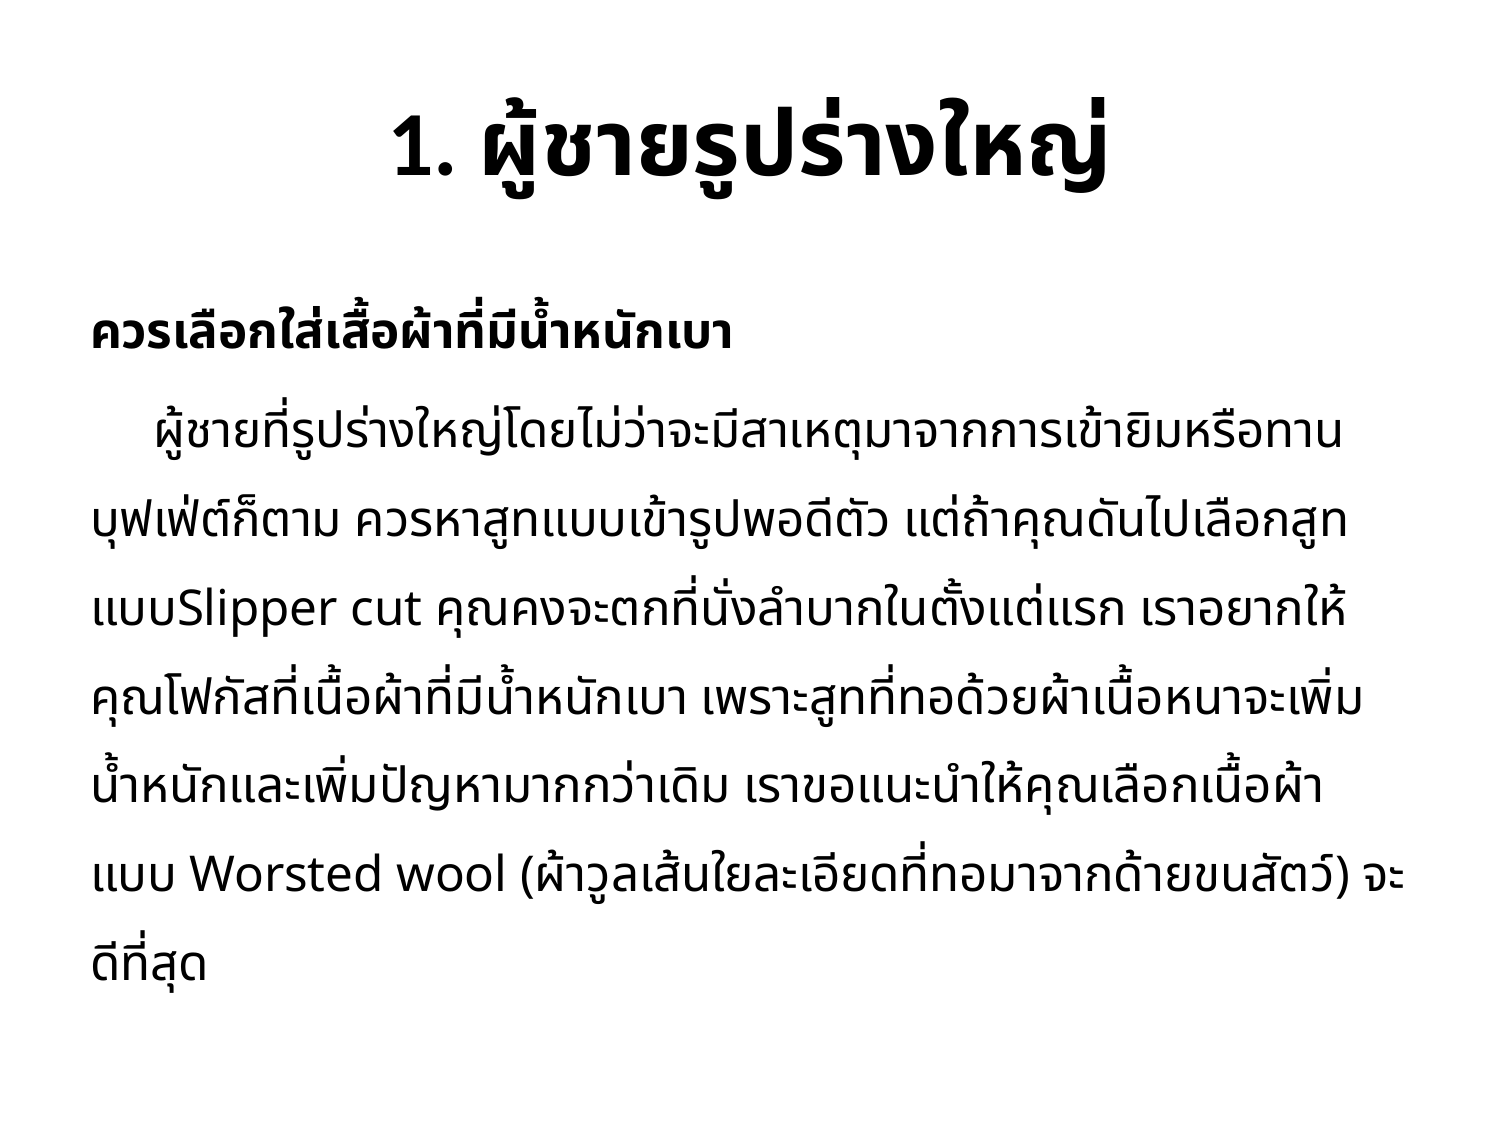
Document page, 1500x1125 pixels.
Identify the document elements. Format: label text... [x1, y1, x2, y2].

list ควรเลือกใส่เสื้อผ้าที่มีน้ำหนักเบา ผู้ชายที่รูปร่างใหญ่โดยไม่ว่าจะมีสาเหตุมาจากการเข้ายิมหรือทานบุฟเฟ่ต์ก็ตาม ควรหาสูทแบบเข้ารูปพอดีตัว แต่ถ้าคุณดันไปเลือกสูทแบบSlipper cut คุณคงจะตกที่นั่งลำบากในตั้งแต่แรก เราอยากให้คุณโฟกัสที่เนื้อผ้าที่มีน้ำหนักเบา เพราะสูทที่ทอด้วยผ้าเนื้อหนาจะเพิ่มน้ำหนักและเพิ่มปัญหามากกว่าเดิม เราขอแนะนำให้คุณเลือกเนื้อผ้าแบบ Worsted wool (ผ้าวูลเส้นใยละเอียดที่ทอมาจากด้ายขนสัตว์) จะดีที่สุด [75, 262, 1425, 1005]
title 1. ผู้ชายรูปร่างใหญ่ [75, 45, 1425, 233]
